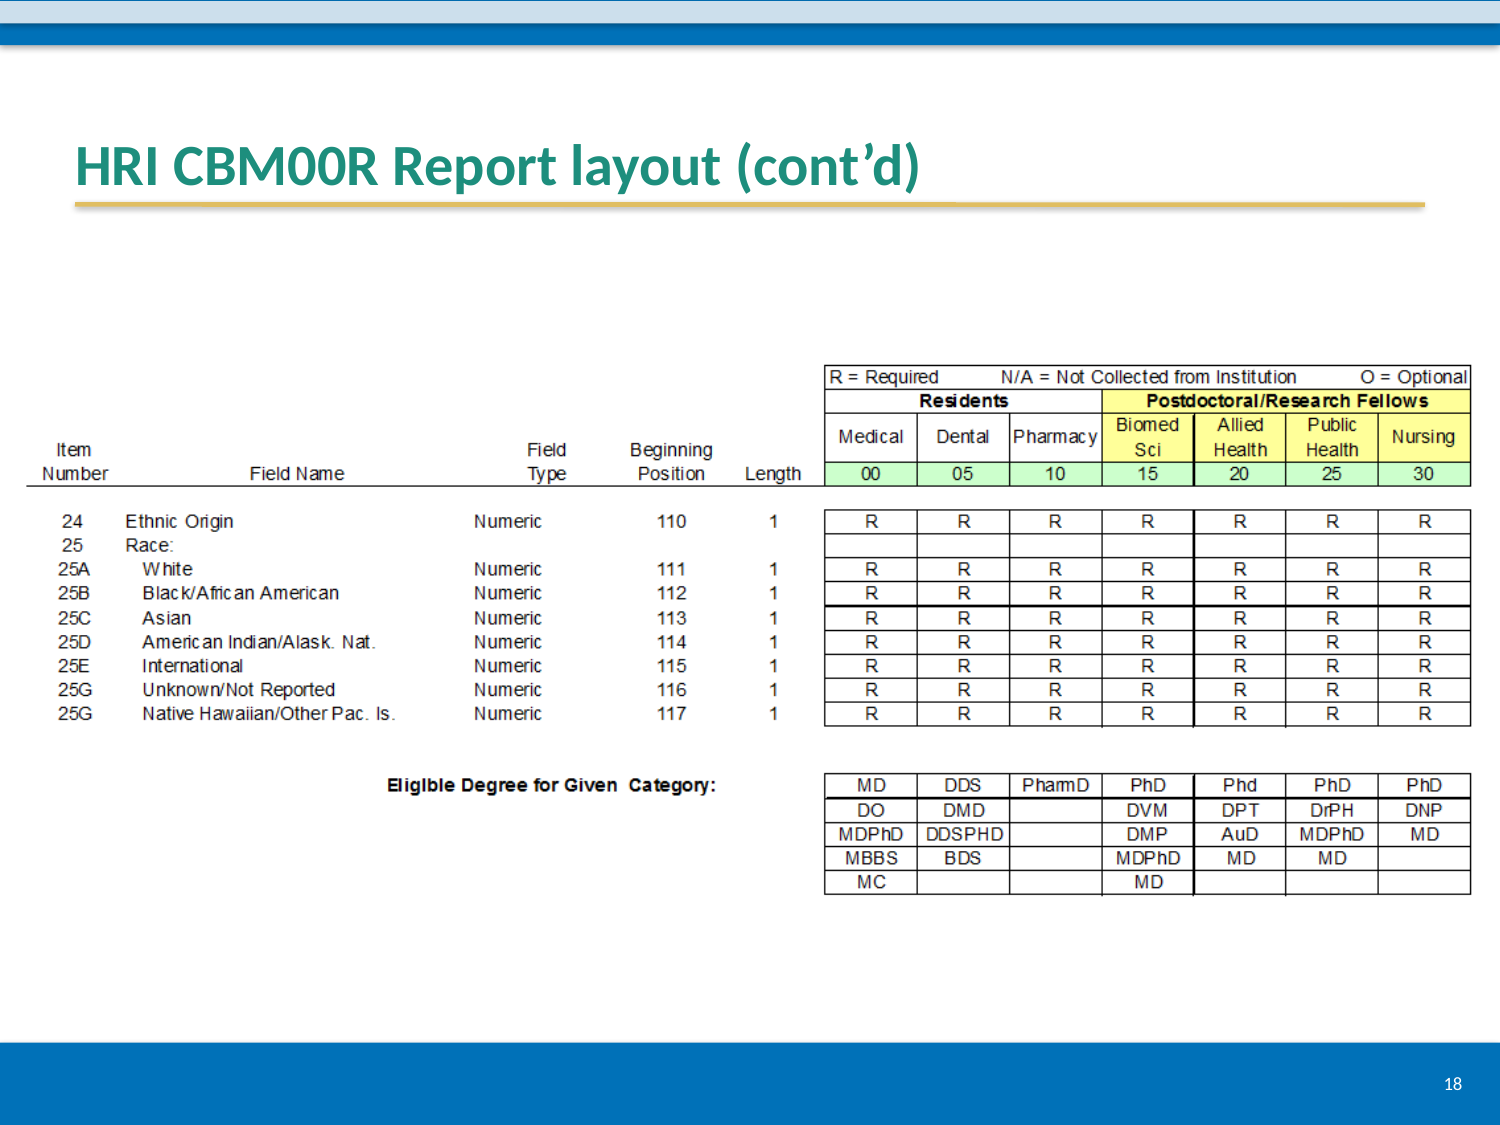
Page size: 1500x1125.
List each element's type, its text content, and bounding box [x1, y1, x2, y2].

slide_number 18 [1320, 1063, 1478, 1103]
title HRI CBM00R Report layout (cont’d) [75, 45, 1425, 205]
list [12, 360, 1478, 907]
